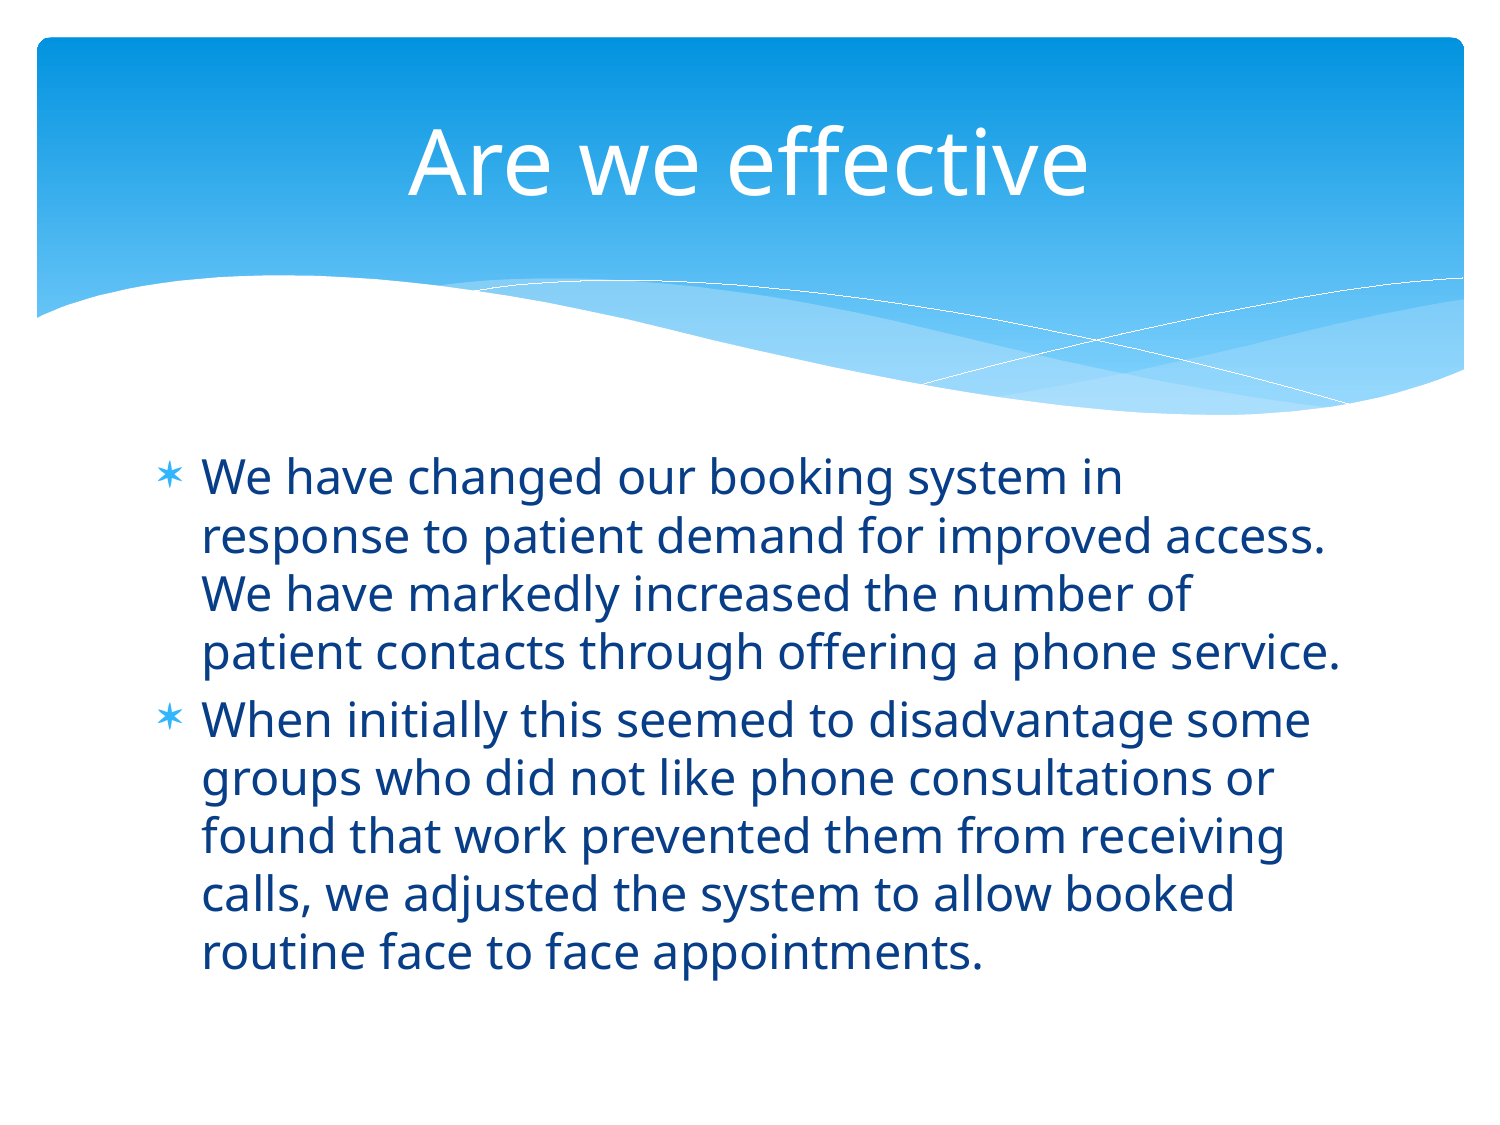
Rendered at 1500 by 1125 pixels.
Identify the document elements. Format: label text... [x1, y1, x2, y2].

title Are we effective [75, 55, 1425, 261]
list We have changed our booking system in response to patient demand for improved access. We have markedly increased the number of patient contacts through offering a phone service. When initially this seemed to disadvantage some groups who did not like phone consultations or found that work prevented them from receiving calls, we adjusted the system to allow booked routine face to face appointments. [143, 438, 1359, 1005]
